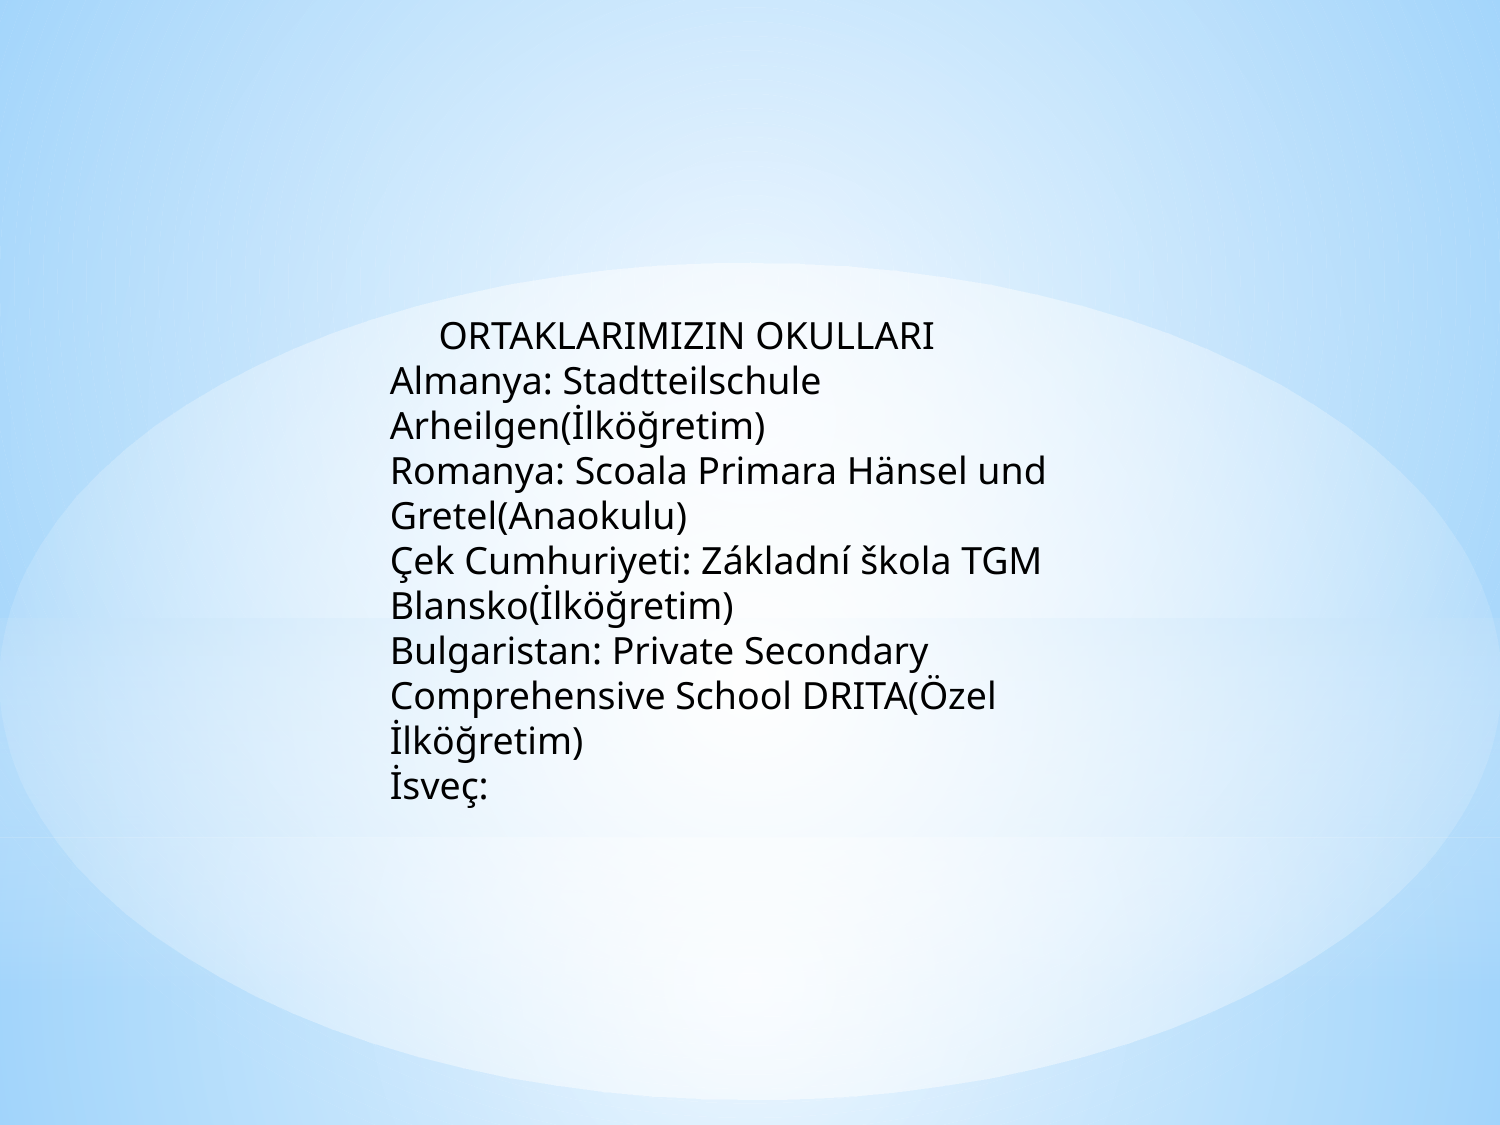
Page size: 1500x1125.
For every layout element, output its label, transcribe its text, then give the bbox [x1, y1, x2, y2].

text_box ORTAKLARIMIZIN OKULLARI Almanya: Stadtteilschule Arheilgen(İlköğretim) Romanya: Scoala Primara Hänsel und Gretel(Anaokulu) Çek Cumhuriyeti: Základní škola TGM Blansko(İlköğretim) Bulgaristan: Private Secondary Comprehensive School DRITA(Özel İlköğretim) İsveç: [374, 304, 1125, 860]
